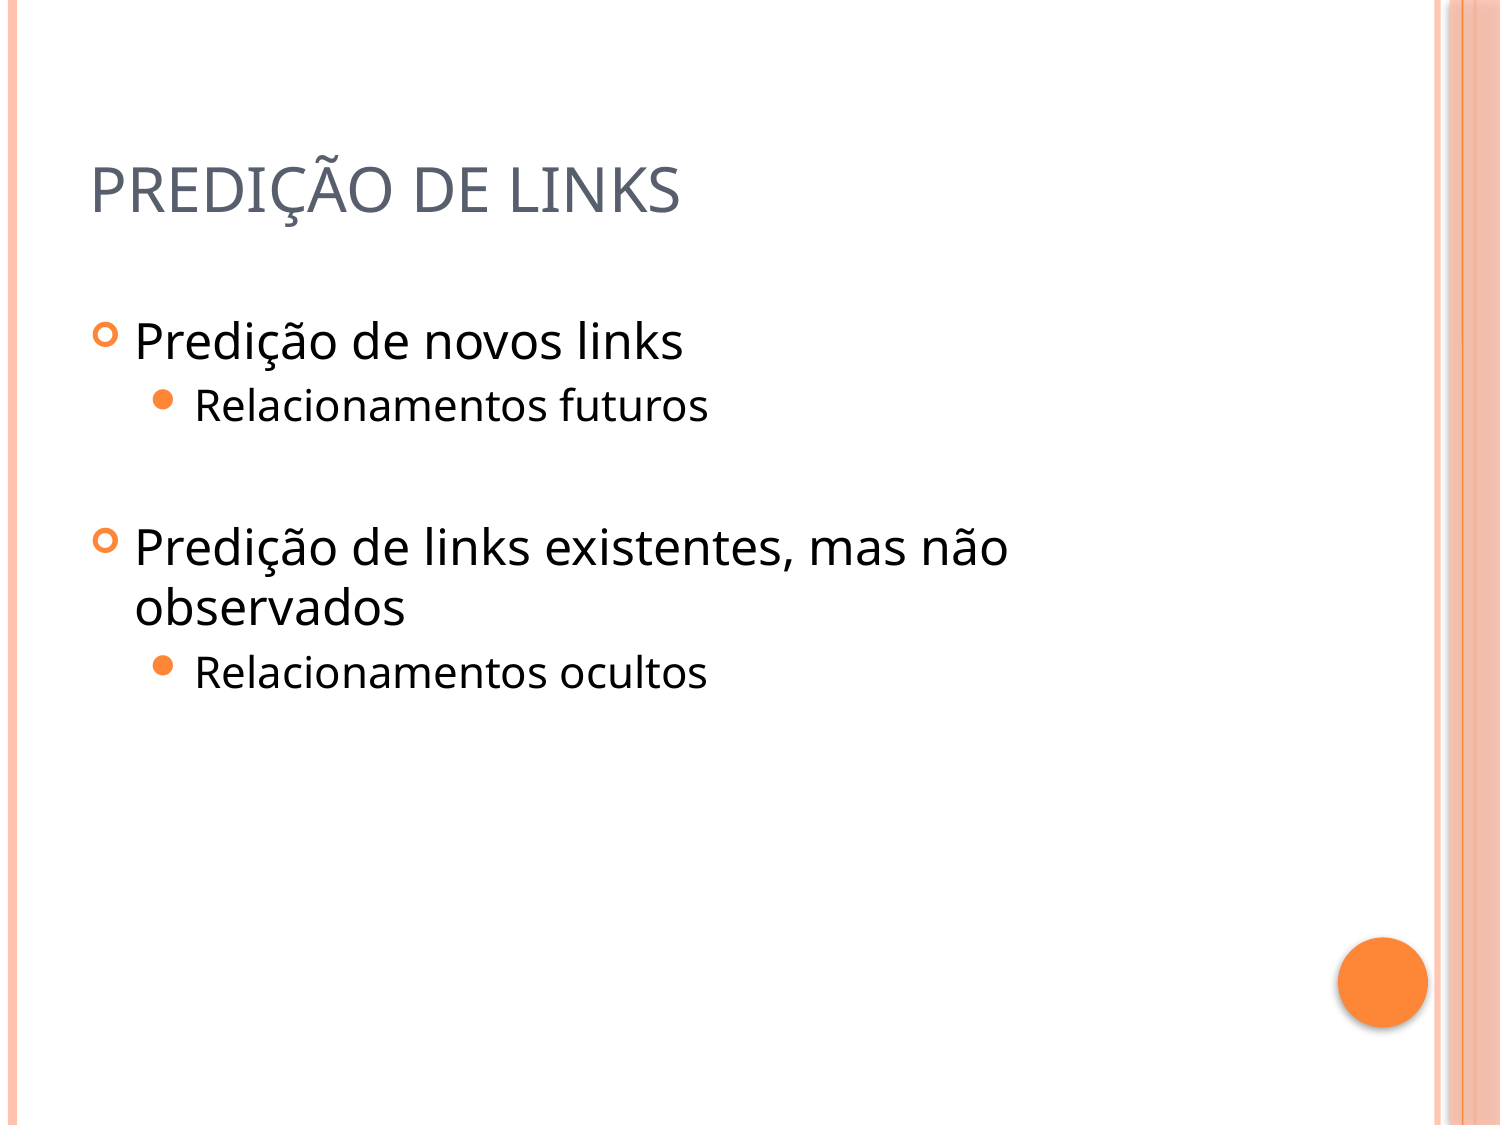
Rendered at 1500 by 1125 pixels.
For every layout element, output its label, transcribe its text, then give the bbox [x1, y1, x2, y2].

title Predição de Links [75, 45, 1300, 233]
list Predição de novos links Relacionamentos futuros Predição de links existentes, mas não observados Relacionamentos ocultos [75, 302, 1300, 1102]
